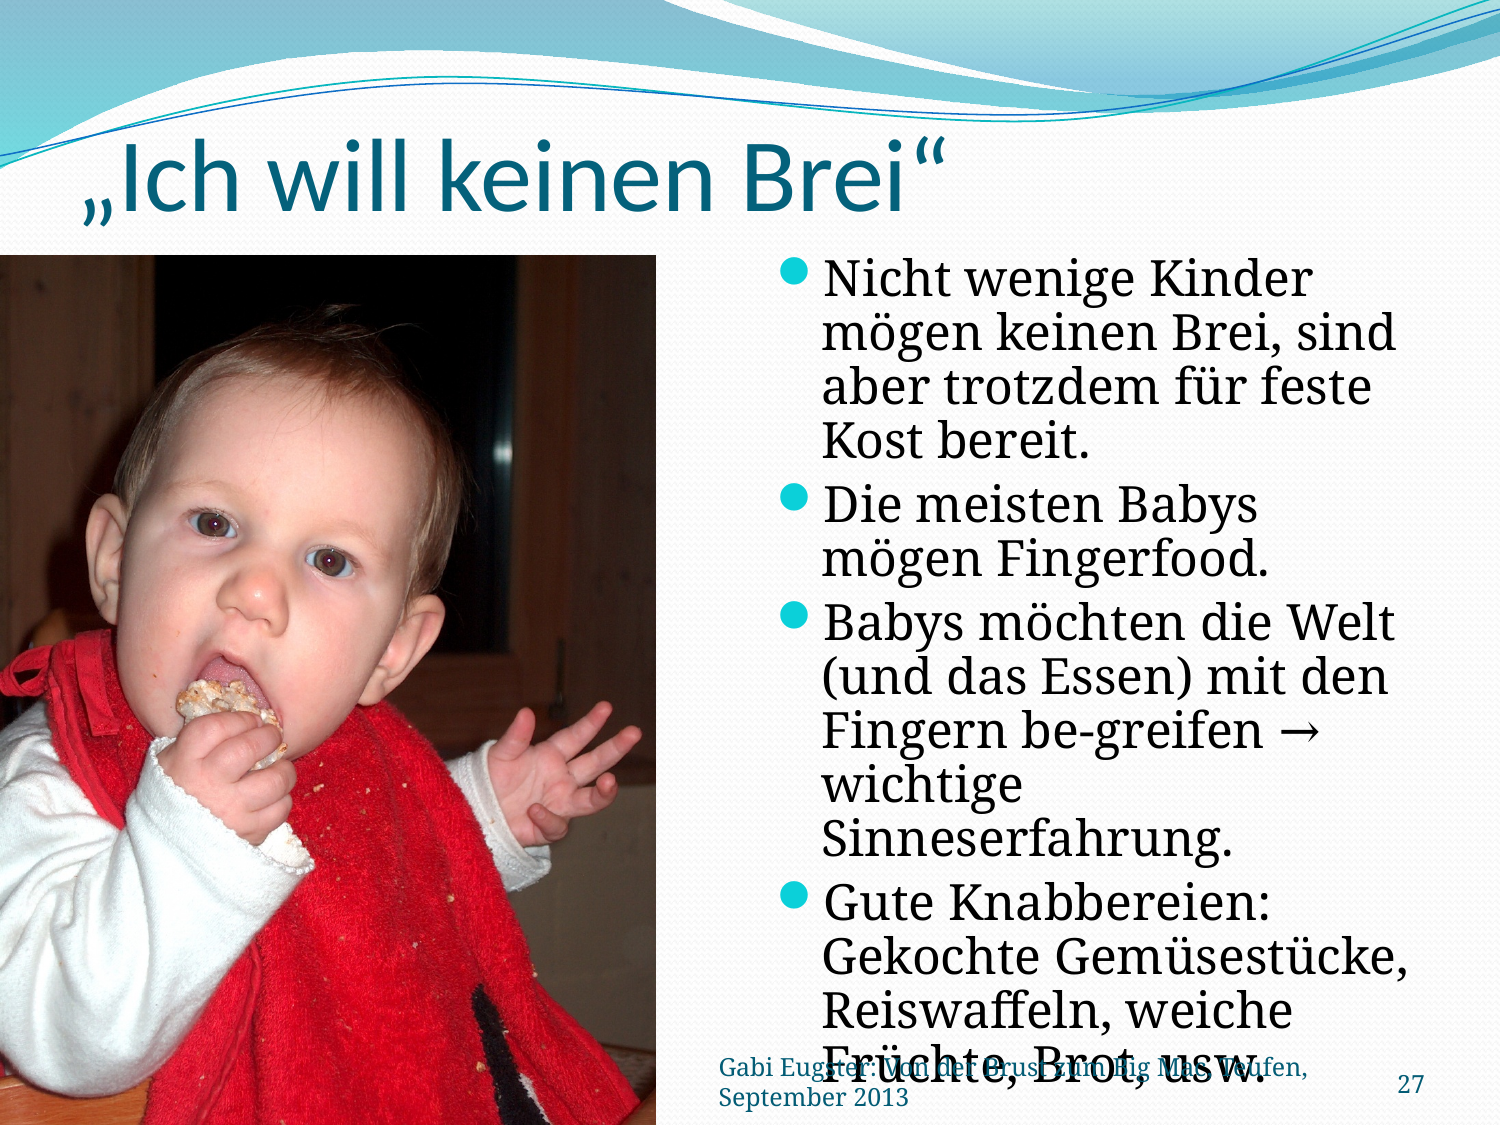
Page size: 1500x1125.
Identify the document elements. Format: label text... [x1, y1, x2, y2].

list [0, 255, 656, 1125]
title „Ich will keinen Brei“ [75, 45, 1425, 233]
footer Gabi Eugster: Von der Brust zum Big Mac, Teufen, September 2013 [718, 1051, 1442, 1112]
list Nicht wenige Kinder mögen keinen Brei, sind aber trotzdem für feste Kost bereit. Die meisten Babys mögen Fingerfood. Babys möchten die Welt (und das Essen) mit den Fingern be-greifen → wichtige Sinneserfahrung. Gute Knabbereien: Gekochte Gemüsestücke, Reiswaffeln, weiche Früchte, Brot, usw. [761, 246, 1425, 1051]
slide_number 27 [1299, 1042, 1425, 1103]
